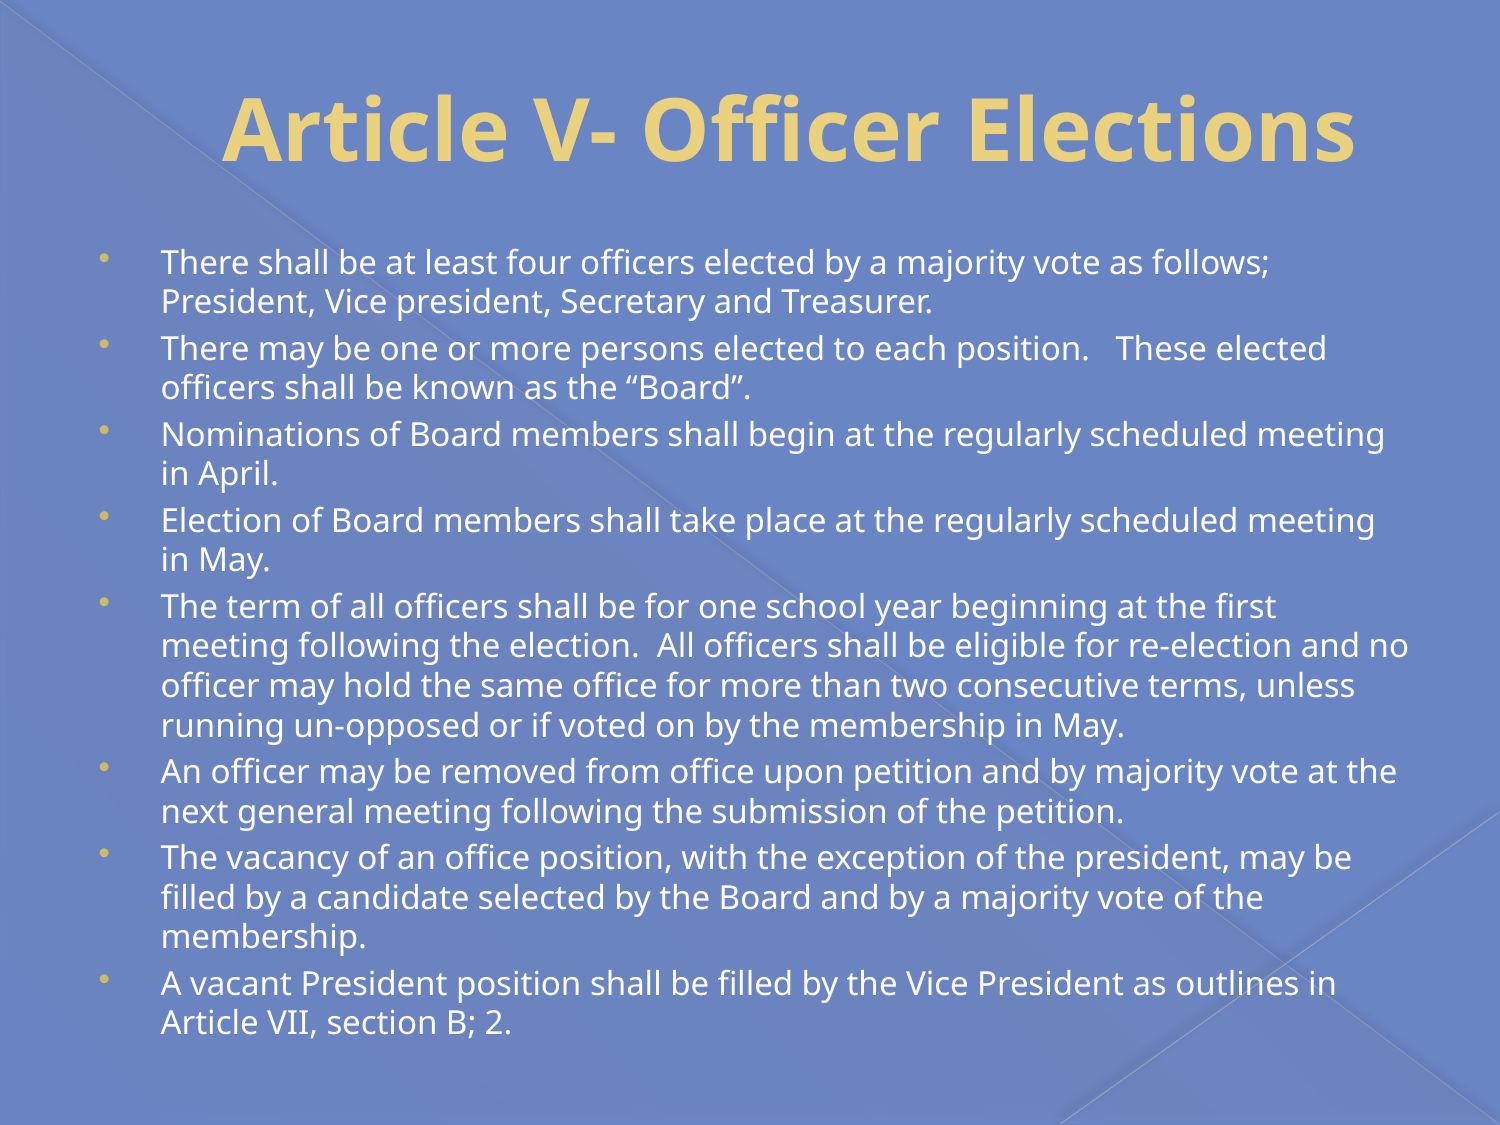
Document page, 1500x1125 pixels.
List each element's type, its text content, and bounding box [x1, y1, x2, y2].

title Article V- Officer Elections [75, 43, 1425, 187]
list There shall be at least four officers elected by a majority vote as follows; President, Vice president, Secretary and Treasurer. There may be one or more persons elected to each position. These elected officers shall be known as the “Board”. Nominations of Board members shall begin at the regularly scheduled meeting in April. Election of Board members shall take place at the regularly scheduled meeting in May. The term of all officers shall be for one school year beginning at the first meeting following the election. All officers shall be eligible for re-election and no officer may hold the same office for more than two consecutive terms, unless running un-opposed or if voted on by the membership in May. An officer may be removed from office upon petition and by majority vote at the next general meeting following the submission of the petition. The vacancy of an office position, with the exception of the president, may be filled by a candidate selected by the Board and by a majority vote of the membership. A vacant President position shall be filled by the Vice President as outlines in Article VII, section B; 2. [75, 187, 1425, 1059]
